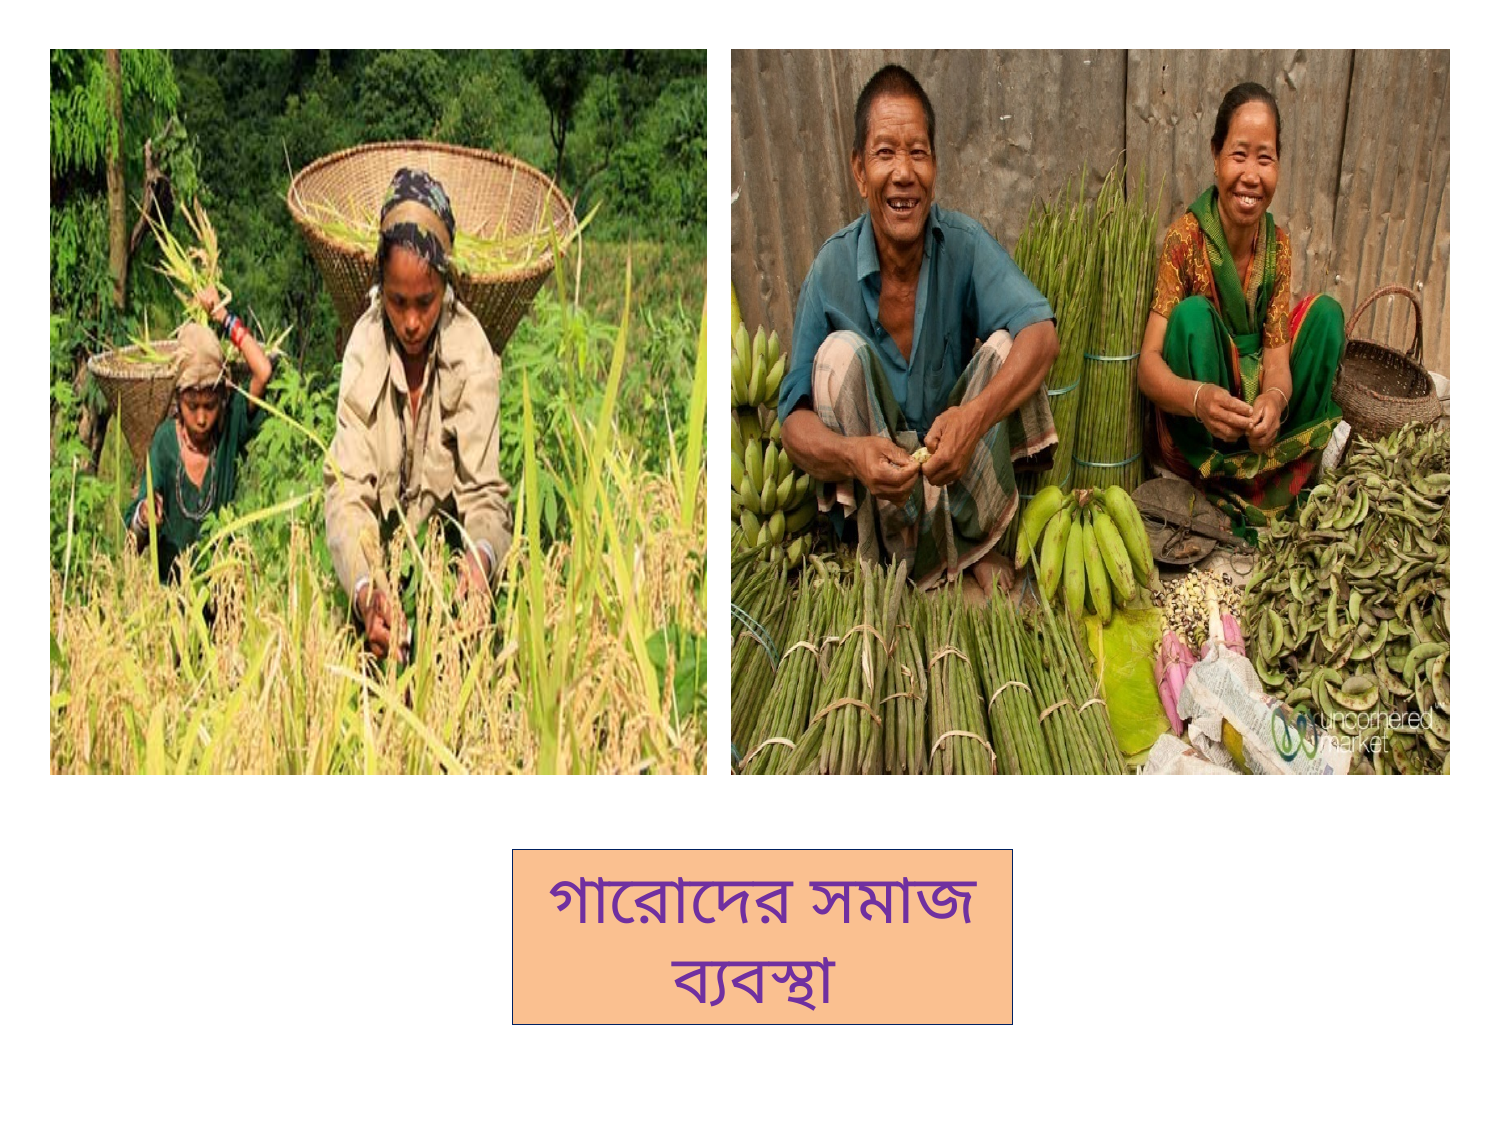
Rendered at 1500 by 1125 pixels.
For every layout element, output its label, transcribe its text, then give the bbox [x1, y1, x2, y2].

picture [731, 49, 1451, 776]
text_box গারোদের সমাজ ব্যবস্থা [512, 849, 1013, 1025]
picture [49, 49, 707, 776]
